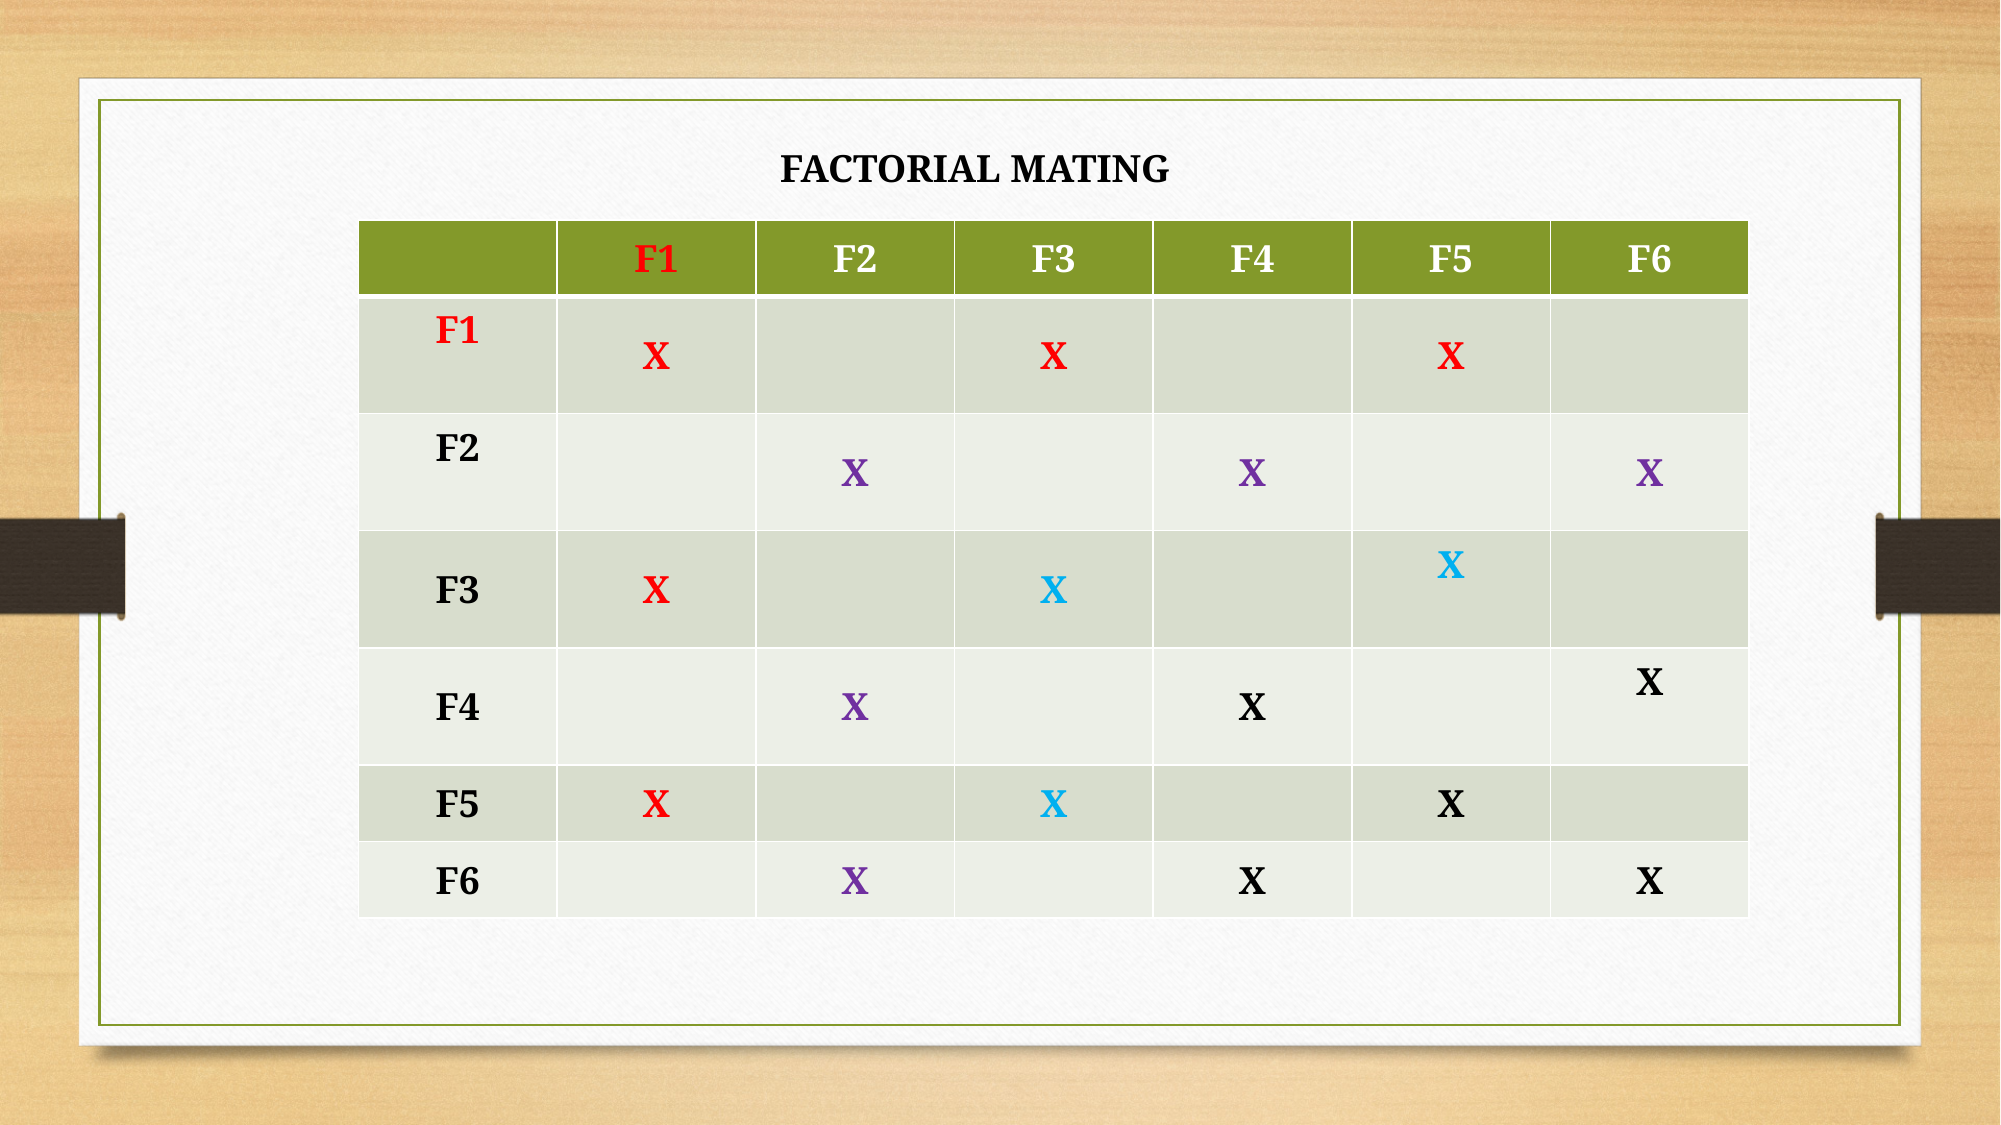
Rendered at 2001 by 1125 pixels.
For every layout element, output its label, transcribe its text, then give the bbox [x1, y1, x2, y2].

table_cell X [955, 299, 1152, 413]
table_header F6 [1551, 221, 1748, 294]
table_cell F2 [359, 414, 556, 530]
table_header F4 [1154, 221, 1351, 294]
picture [0, 0, 2001, 1125]
table_cell X [1353, 766, 1550, 841]
table_cell X [1551, 649, 1748, 764]
text_box FACTORIAL MATING [765, 138, 1195, 198]
table_cell [1551, 299, 1748, 413]
table_header F5 [1353, 221, 1550, 294]
table_cell X [1154, 842, 1351, 917]
table_cell X [558, 299, 755, 413]
table_cell [757, 299, 954, 413]
table_cell X [1154, 414, 1351, 530]
table_cell [1551, 531, 1748, 647]
table_cell [955, 842, 1152, 917]
table_cell [757, 531, 954, 647]
table_cell F1 [359, 299, 556, 413]
table_cell [1154, 299, 1351, 413]
table_cell [1154, 766, 1351, 841]
table_cell F6 [359, 842, 556, 917]
table_header F3 [955, 221, 1152, 294]
table_cell X [757, 649, 954, 764]
table_cell [757, 766, 954, 841]
table_cell X [955, 766, 1152, 841]
table_cell X [955, 531, 1152, 647]
table_cell F3 [359, 531, 556, 647]
table_cell F5 [359, 766, 556, 841]
table_header [359, 221, 556, 294]
table_cell X [757, 414, 954, 530]
table_cell X [558, 531, 755, 647]
table_cell X [1353, 299, 1550, 413]
table_cell X [1154, 649, 1351, 764]
table_cell [1353, 842, 1550, 917]
table_cell [1154, 531, 1351, 647]
table_cell [558, 649, 755, 764]
table_header F1 [558, 221, 755, 294]
table_cell [1353, 649, 1550, 764]
table_cell X [1551, 842, 1748, 917]
table_cell [955, 649, 1152, 764]
table_cell [1353, 414, 1550, 530]
table_cell X [558, 766, 755, 841]
table_cell X [1353, 531, 1550, 647]
table_cell X [757, 842, 954, 917]
table_header F2 [757, 221, 954, 294]
table_cell [558, 414, 755, 530]
table_cell [558, 842, 755, 917]
table_cell [1551, 766, 1748, 841]
table_cell [955, 414, 1152, 530]
table_cell F4 [359, 649, 556, 764]
table_cell X [1551, 414, 1748, 530]
